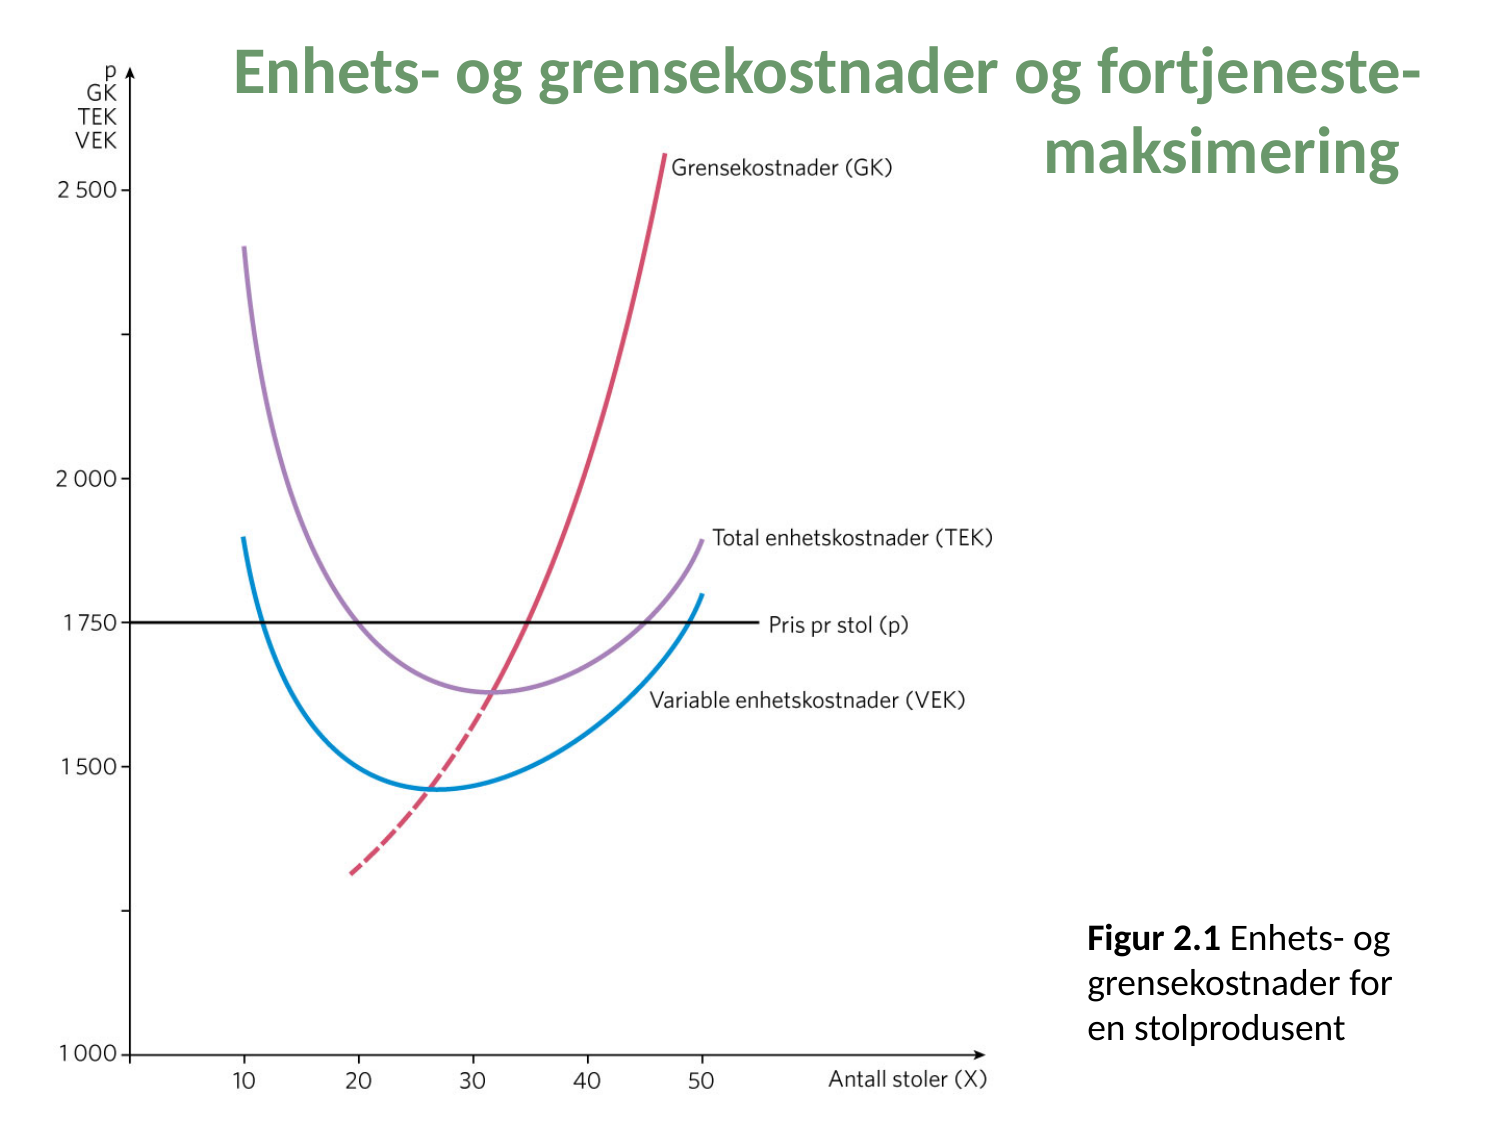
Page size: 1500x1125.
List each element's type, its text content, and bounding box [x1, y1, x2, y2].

text_box Figur 2.1 Enhets- og grensekostnader for en stolprodusent [1072, 905, 1448, 1055]
picture [52, 54, 994, 1095]
text_box Enhets- og grensekostnader og fortjeneste- maksimering [218, 19, 1459, 194]
